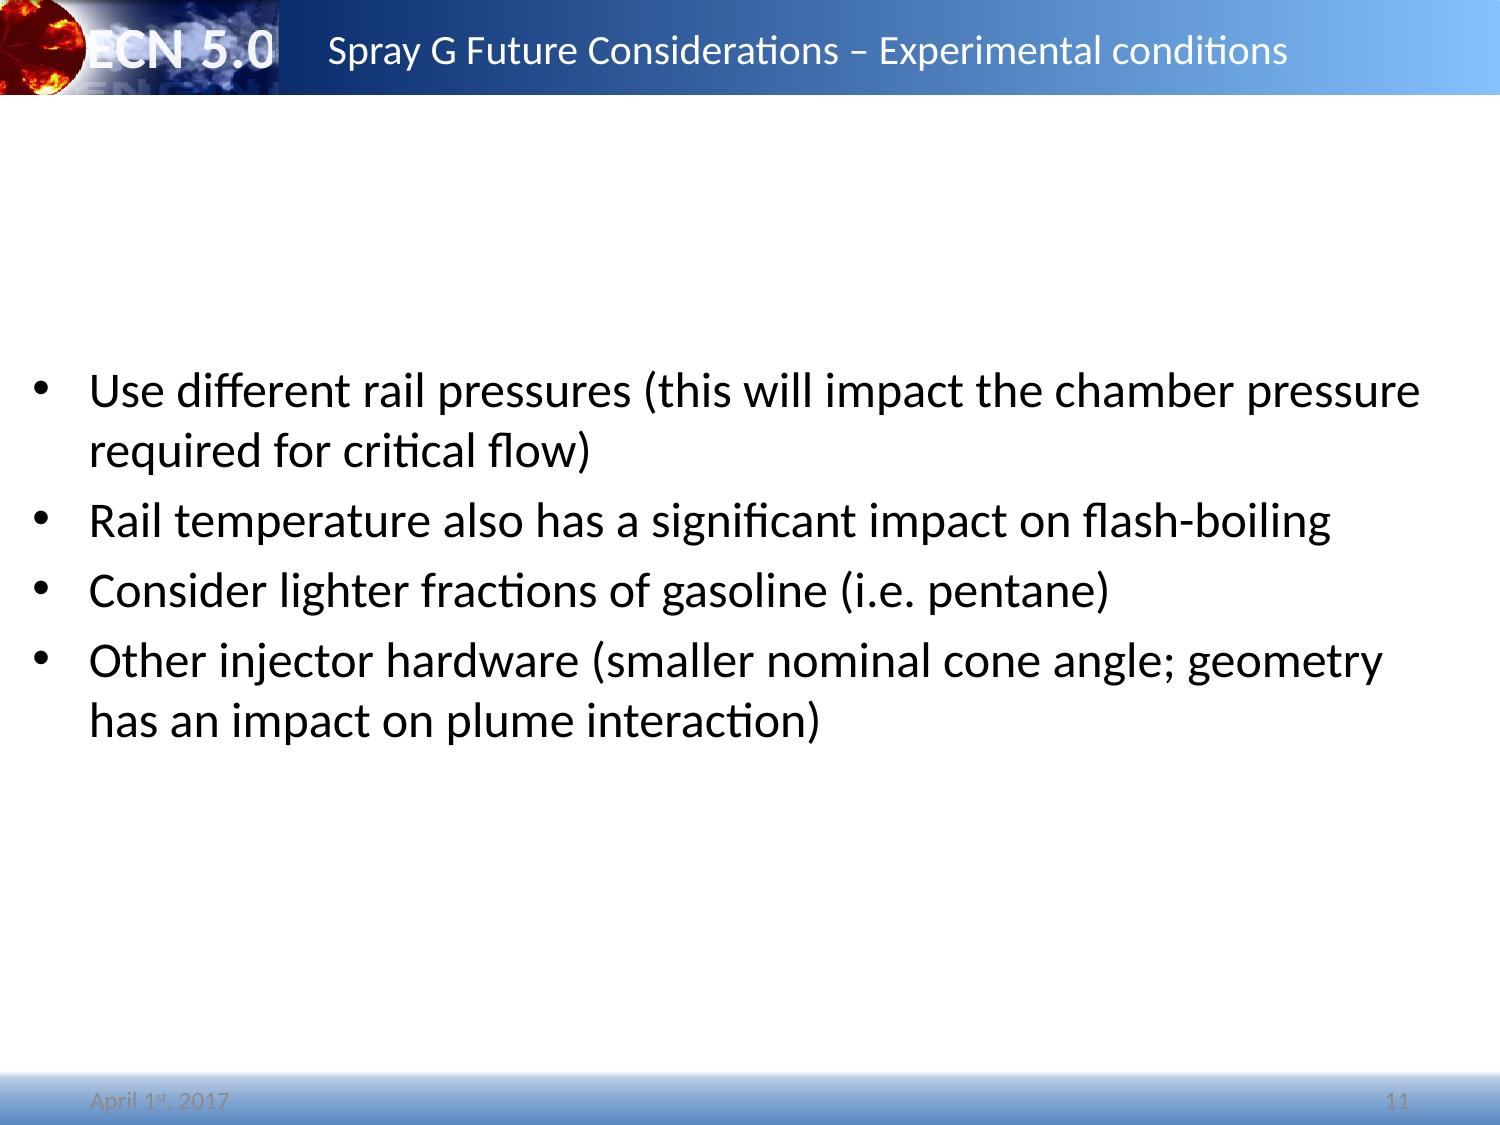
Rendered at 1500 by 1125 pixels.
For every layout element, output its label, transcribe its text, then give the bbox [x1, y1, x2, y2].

picture [0, 0, 279, 95]
title Spray G Future Considerations – Experimental conditions [312, 0, 1500, 95]
picture [0, 1046, 1500, 1125]
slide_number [75, 1069, 425, 1125]
slide_number 11 [1074, 1069, 1425, 1125]
text_box Use different rail pressures (this will impact the chamber pressure required for critical flow) Rail temperature also has a significant impact on flash-boiling Consider lighter fractions of gasoline (i.e. pentane) Other injector hardware (smaller nominal cone angle; geometry has an impact on plume interaction) [17, 349, 1471, 752]
